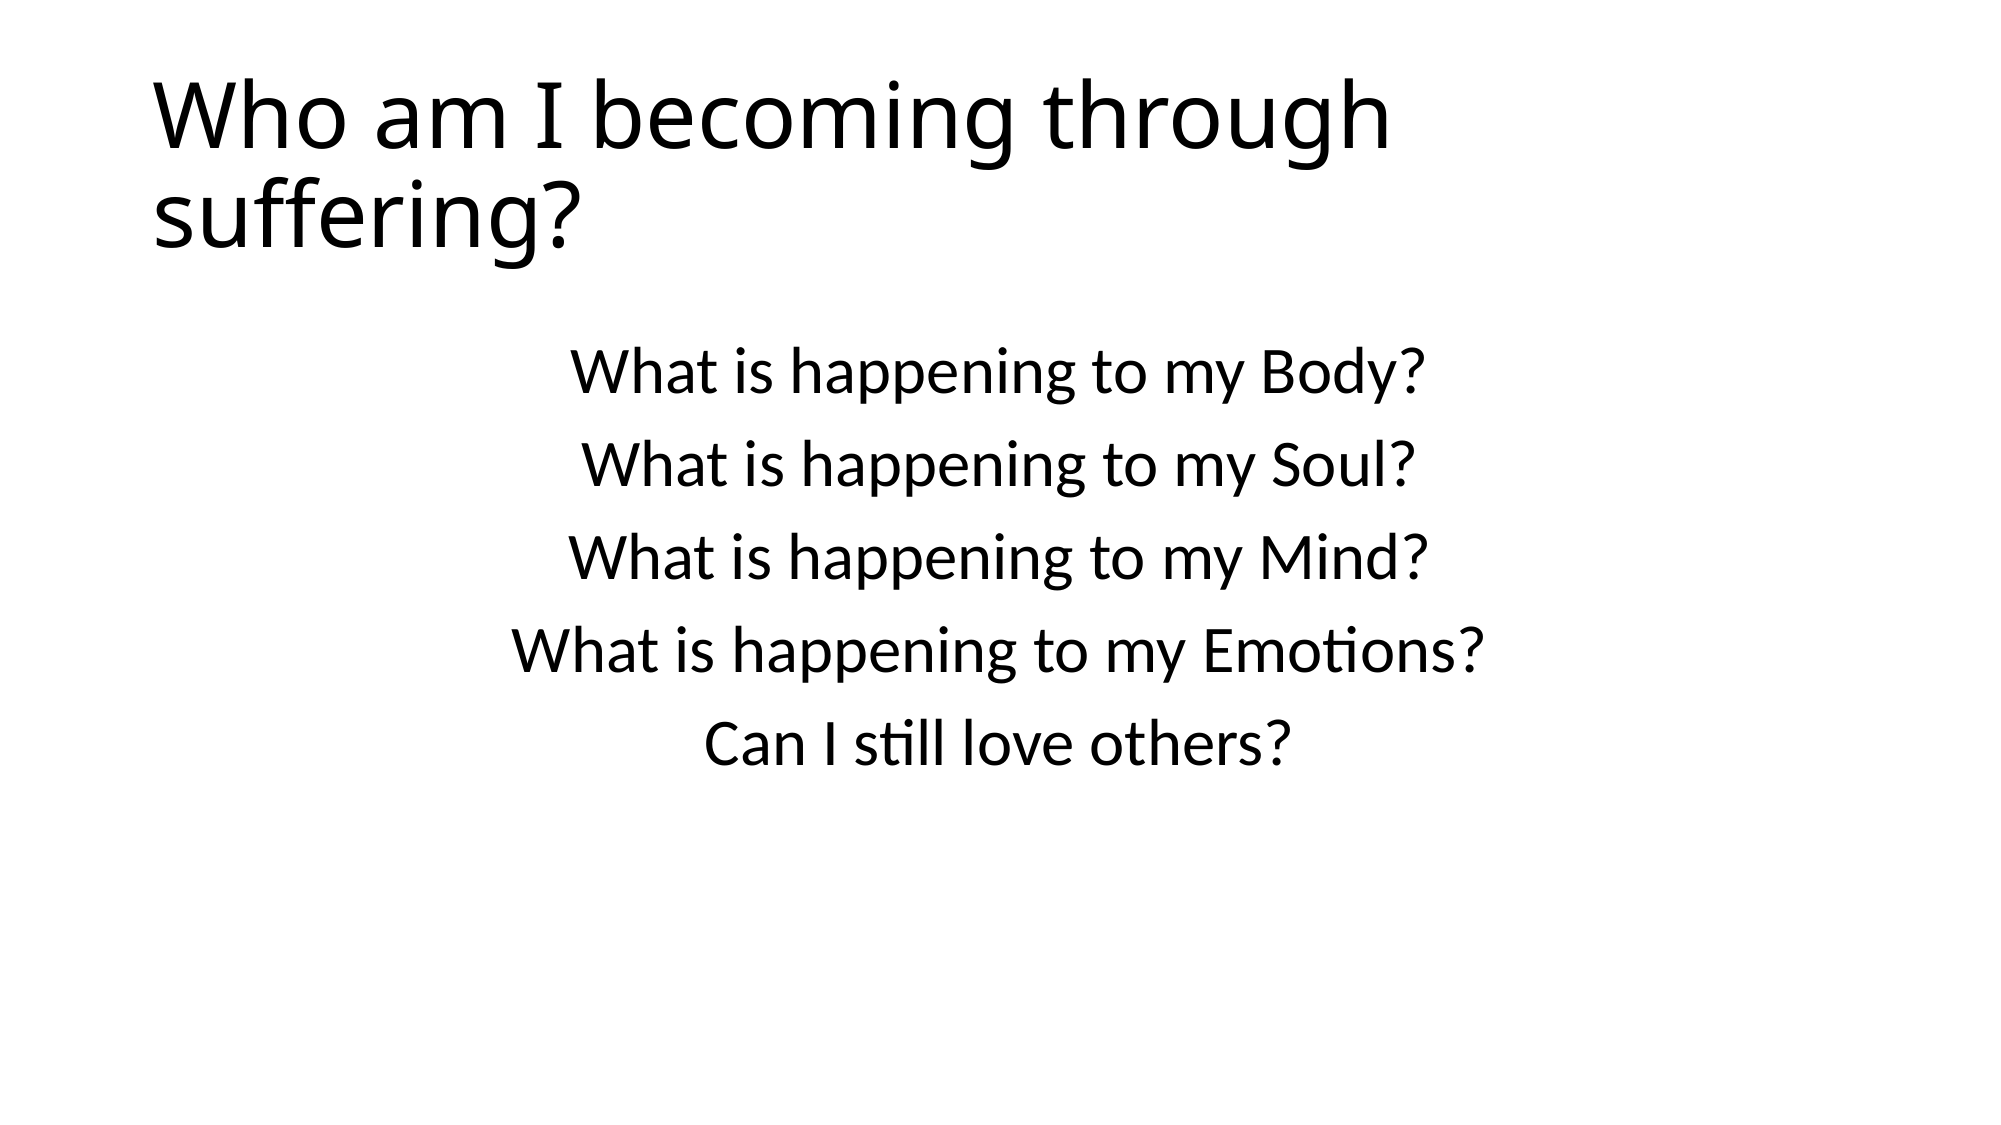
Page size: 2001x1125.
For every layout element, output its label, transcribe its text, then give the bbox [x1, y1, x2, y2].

title Who am I becoming through suffering? [137, 59, 1863, 227]
list What is happening to my Body? What is happening to my Soul? What is happening to my Mind? What is happening to my Emotions? Can I still love others? [137, 227, 1863, 1049]
